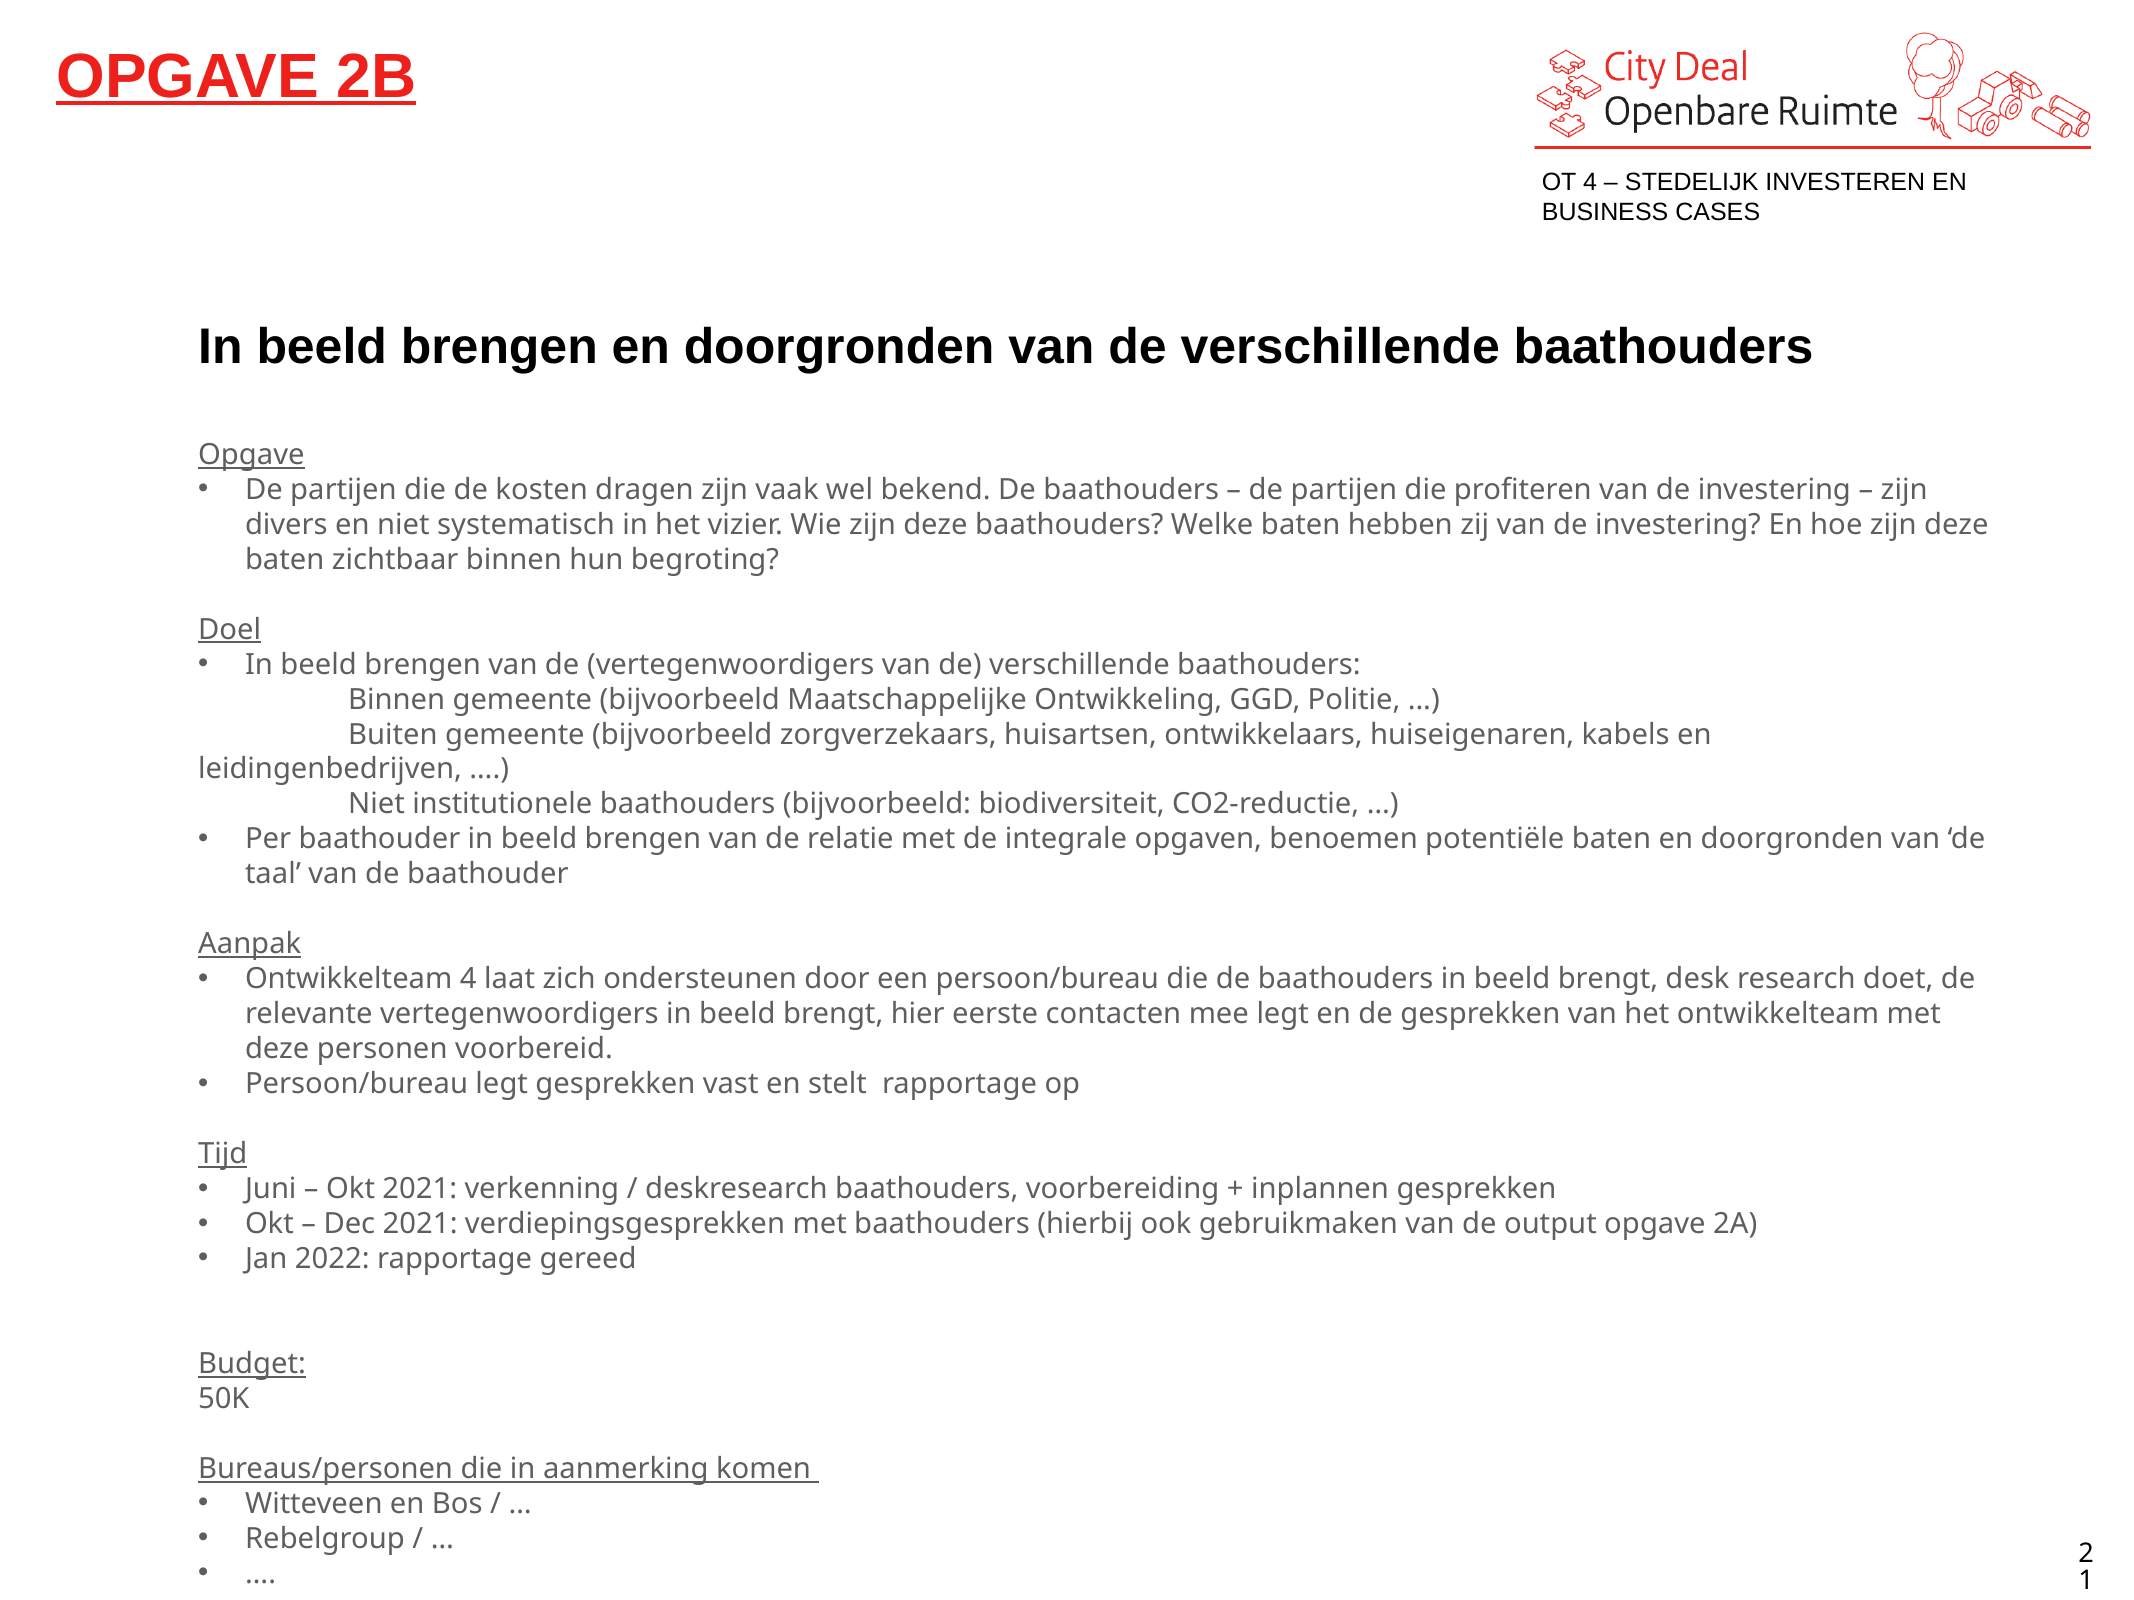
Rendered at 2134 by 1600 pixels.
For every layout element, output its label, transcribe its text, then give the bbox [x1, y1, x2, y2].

text_box OPGAVE 2B [48, 26, 925, 119]
text_box Opgave De partijen die de kosten dragen zijn vaak wel bekend. De baathouders – de partijen die profiteren van de investering – zijn divers en niet systematisch in het vizier. Wie zijn deze baathouders? Welke baten hebben zij van de investering? En hoe zijn deze baten zichtbaar binnen hun begroting? Doel In beeld brengen van de (vertegenwoordigers van de) verschillende baathouders: Binnen gemeente (bijvoorbeeld Maatschappelijke Ontwikkeling, GGD, Politie, ...) Buiten gemeente (bijvoorbeeld zorgverzekaars, huisartsen, ontwikkelaars, huiseigenaren, kabels en leidingenbedrijven, ….) Niet institutionele baathouders (bijvoorbeeld: biodiversiteit, CO2-reductie, …) Per baathouder in beeld brengen van de relatie met de integrale opgaven, benoemen potentiële baten en doorgronden van ‘de taal’ van de baathouder Aanpak Ontwikkelteam 4 laat zich ondersteunen door een persoon/bureau die de baathouders in beeld brengt, desk research doet, de relevante vertegenwoordigers in beeld brengt, hier eerste contacten mee legt en de gesprekken van het ontwikkelteam met deze personen voorbereid. Persoon/bureau legt gesprekken vast en stelt rapportage op Tijd Juni – Okt 2021: verkenning / deskresearch baathouders, voorbereiding + inplannen gesprekken Okt – Dec 2021: verdiepingsgesprekken met baathouders (hierbij ook gebruikmaken van de output opgave 2A) Jan 2022: rapportage gereed Budget: 50K Bureaus/personen die in aanmerking komen Witteveen en Bos / … Rebelgroup / … …. [183, 427, 2009, 1600]
text_box OT 4 – STEDELIJK INVESTEREN EN BUSINESS CASES [1533, 157, 2092, 235]
slide_number 21 [2069, 1532, 2105, 1581]
picture [1533, 30, 2092, 151]
text_box In beeld brengen en doorgronden van de verschillende baathouders [183, 294, 1919, 382]
